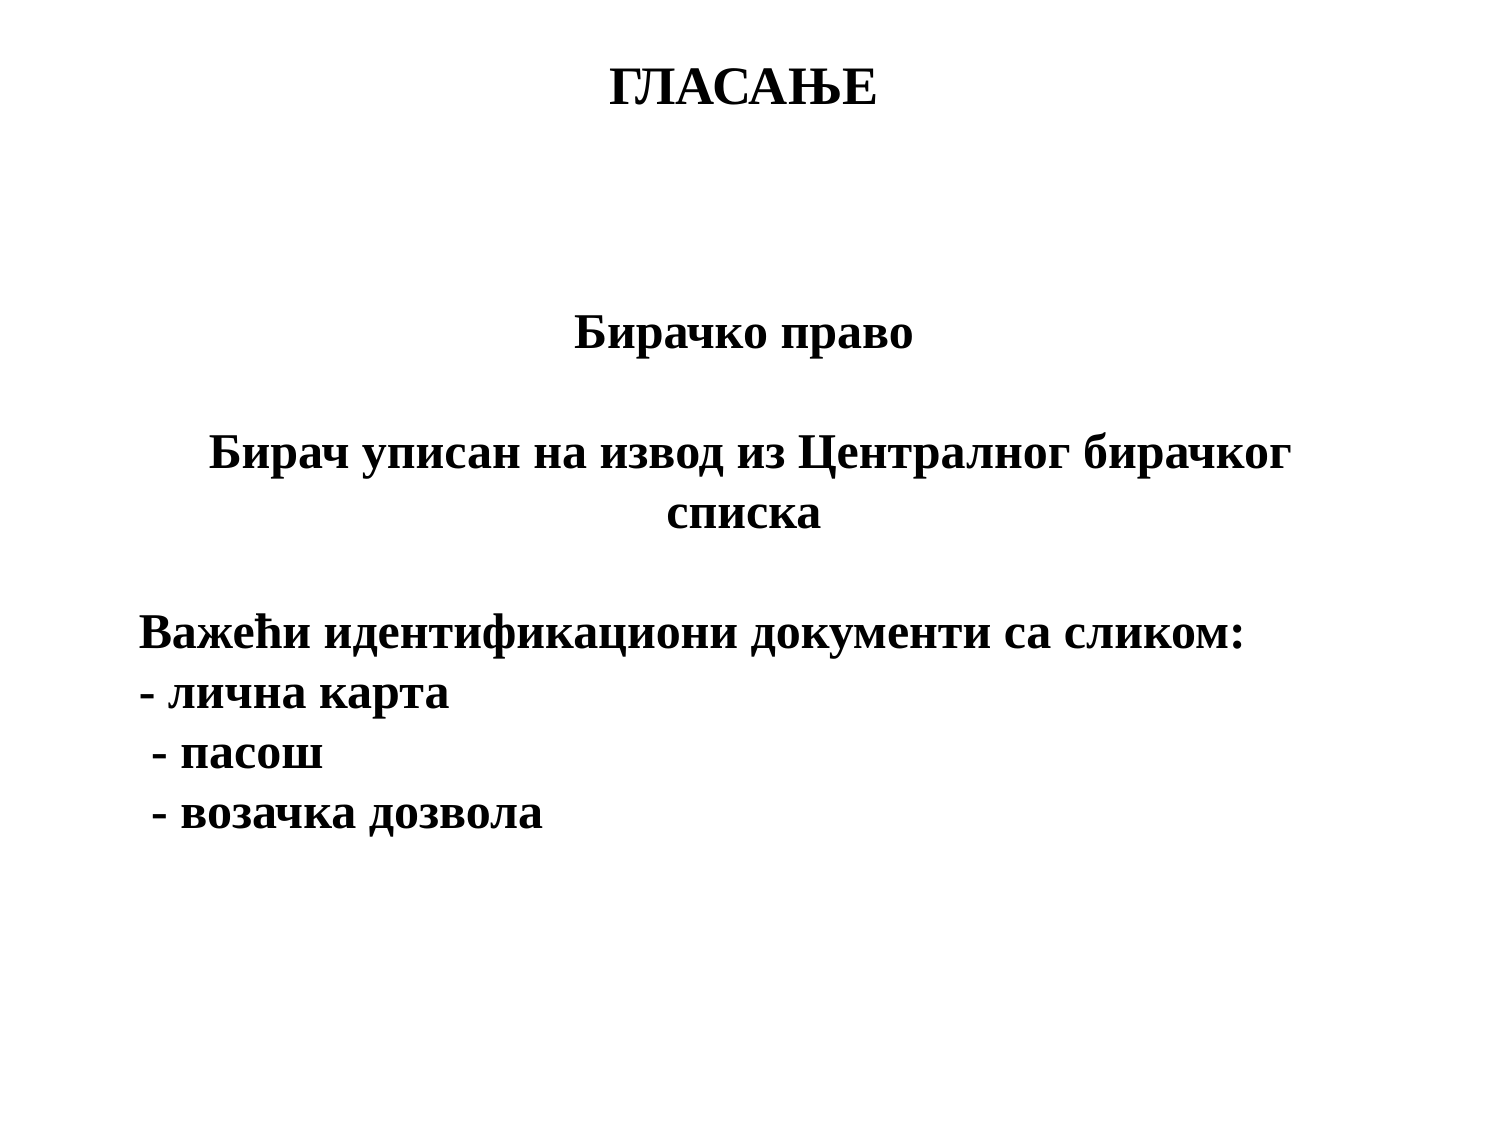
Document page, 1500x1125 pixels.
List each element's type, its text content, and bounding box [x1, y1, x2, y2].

text_box ГЛАСАЊЕ [76, 42, 1412, 123]
text_box Бирачко право Бирач уписан на извод из Централног бирачког списка Важећи идентификациони документи са сликом: - лична карта - пасош - возачка дозвола [123, 290, 1365, 1086]
